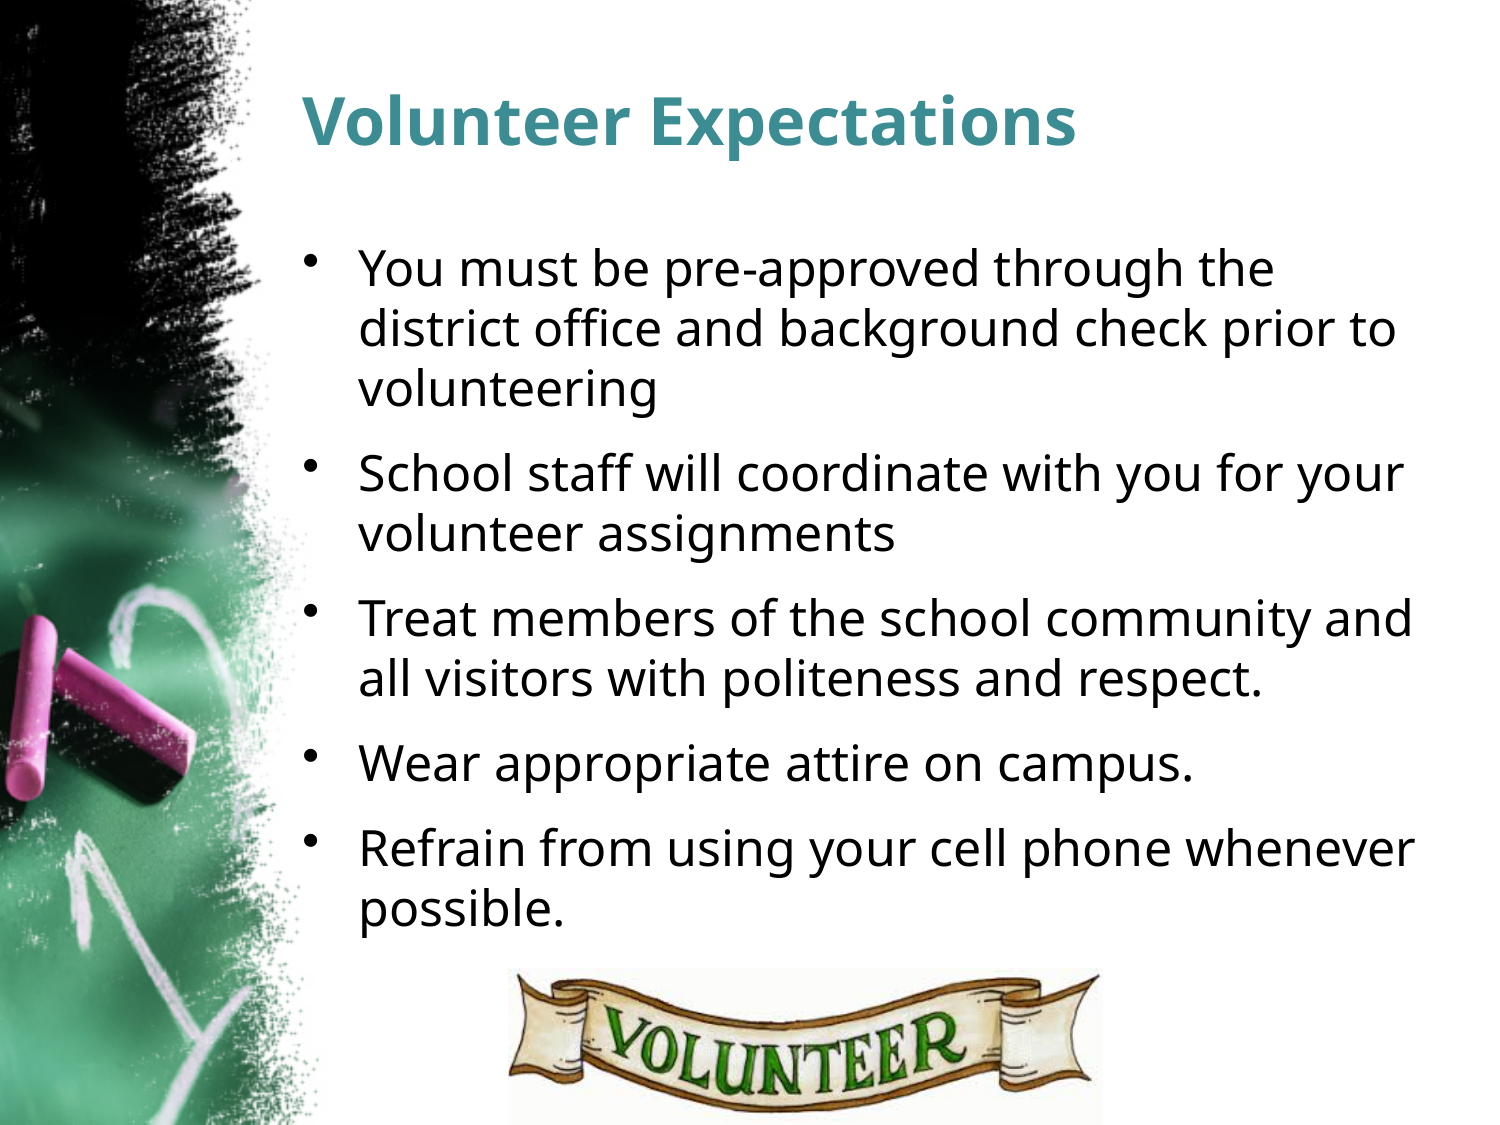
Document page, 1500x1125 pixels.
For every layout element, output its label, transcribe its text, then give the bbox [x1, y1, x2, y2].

list You must be pre-approved through the district office and background check prior to volunteering School staff will coordinate with you for your volunteer assignments Treat members of the school community and all visitors with politeness and respect. Wear appropriate attire on campus. Refrain from using your cell phone whenever possible. [287, 228, 1438, 979]
picture [0, 0, 1500, 1125]
title Volunteer Expectations [287, 50, 1438, 188]
